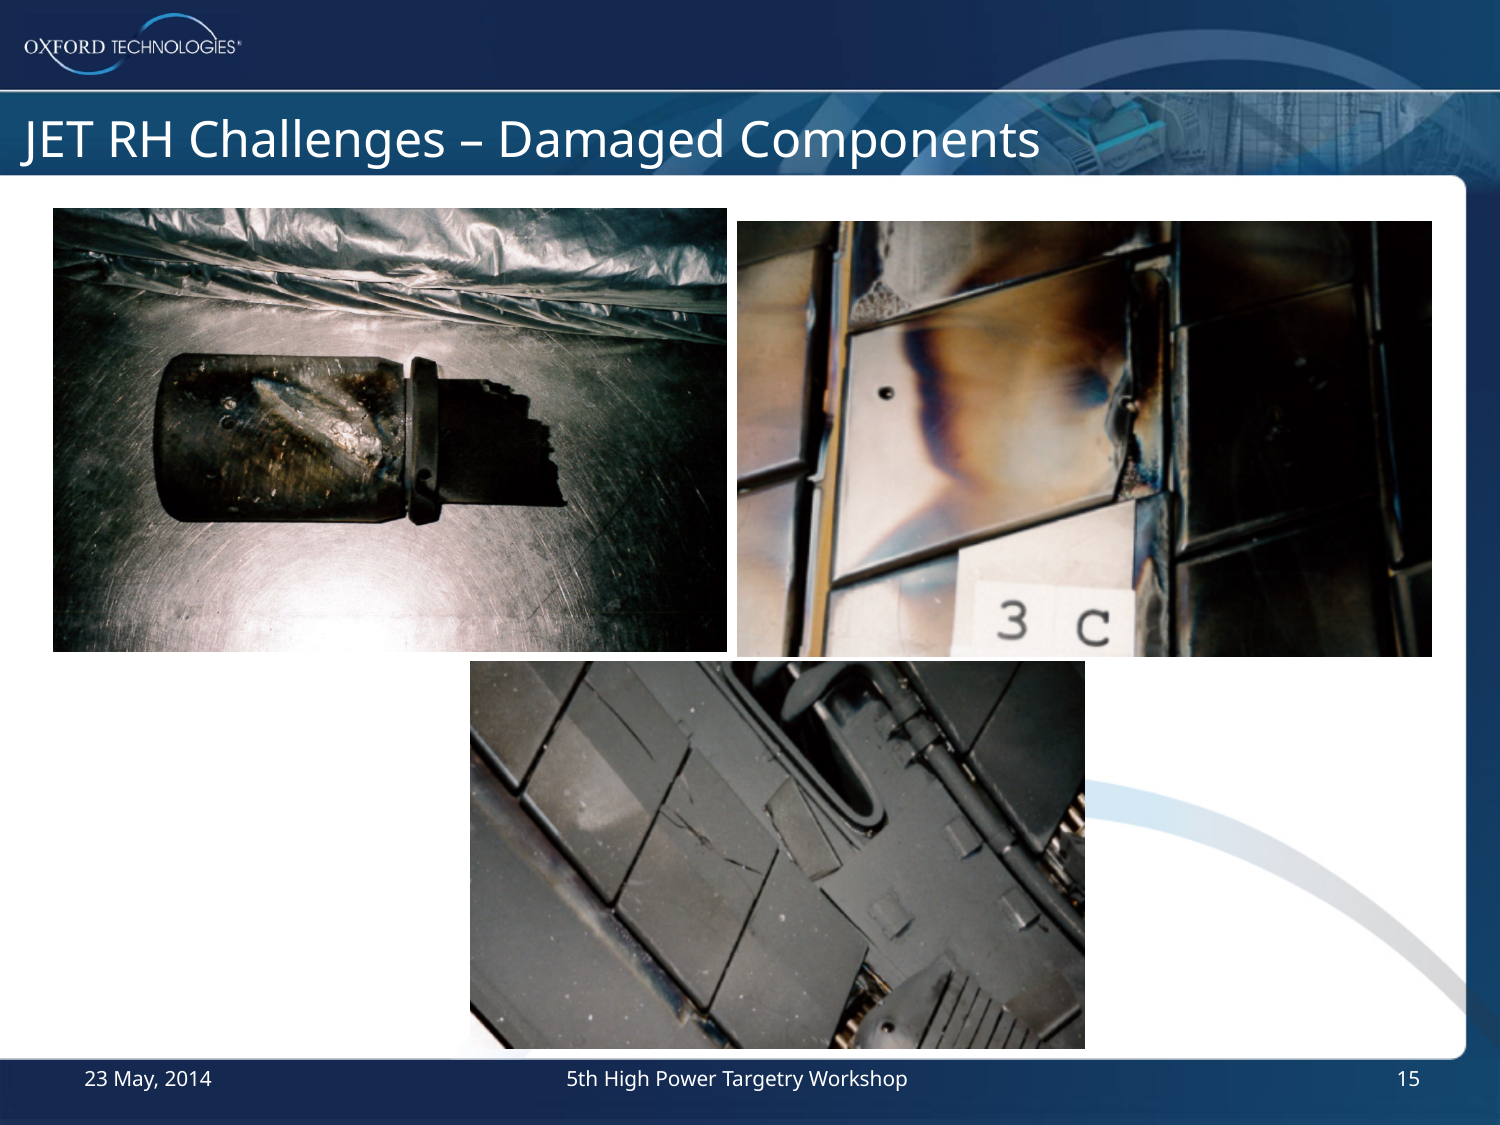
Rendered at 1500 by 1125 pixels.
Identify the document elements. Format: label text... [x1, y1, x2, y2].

slide_number 15 [1085, 1058, 1436, 1103]
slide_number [69, 1058, 420, 1103]
title JET RH Challenges – Damaged Components [24, 99, 1463, 175]
picture [0, 0, 1500, 1125]
footer 5th High Power Targetry Workshop [499, 1058, 975, 1103]
